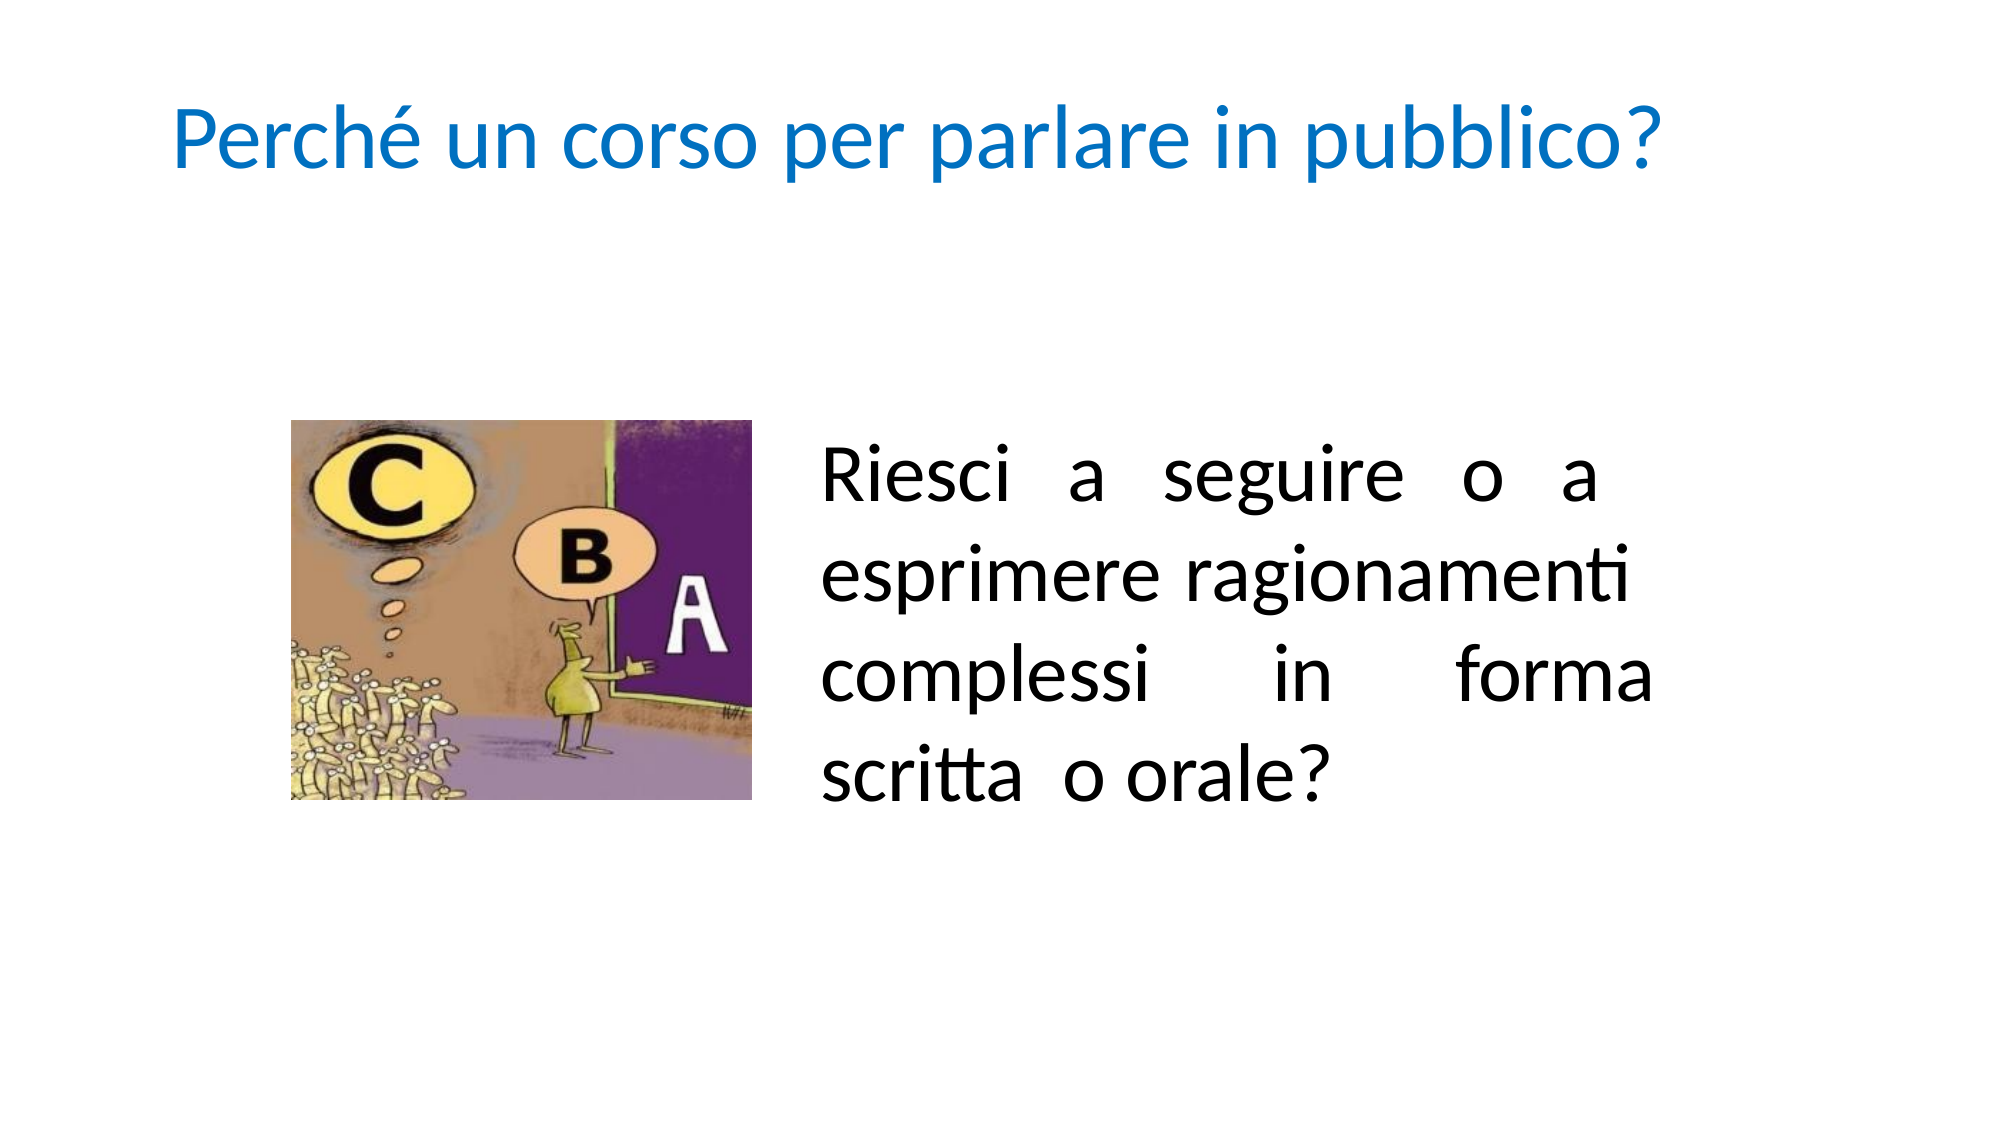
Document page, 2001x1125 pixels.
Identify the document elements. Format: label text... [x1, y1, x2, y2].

picture [290, 420, 753, 800]
text_box Perché un corso per parlare in pubblico? [169, 75, 1750, 187]
list Riesci a seguire o a esprimere ragionamenti complessi in forma scritta o orale? [375, 416, 1657, 1056]
